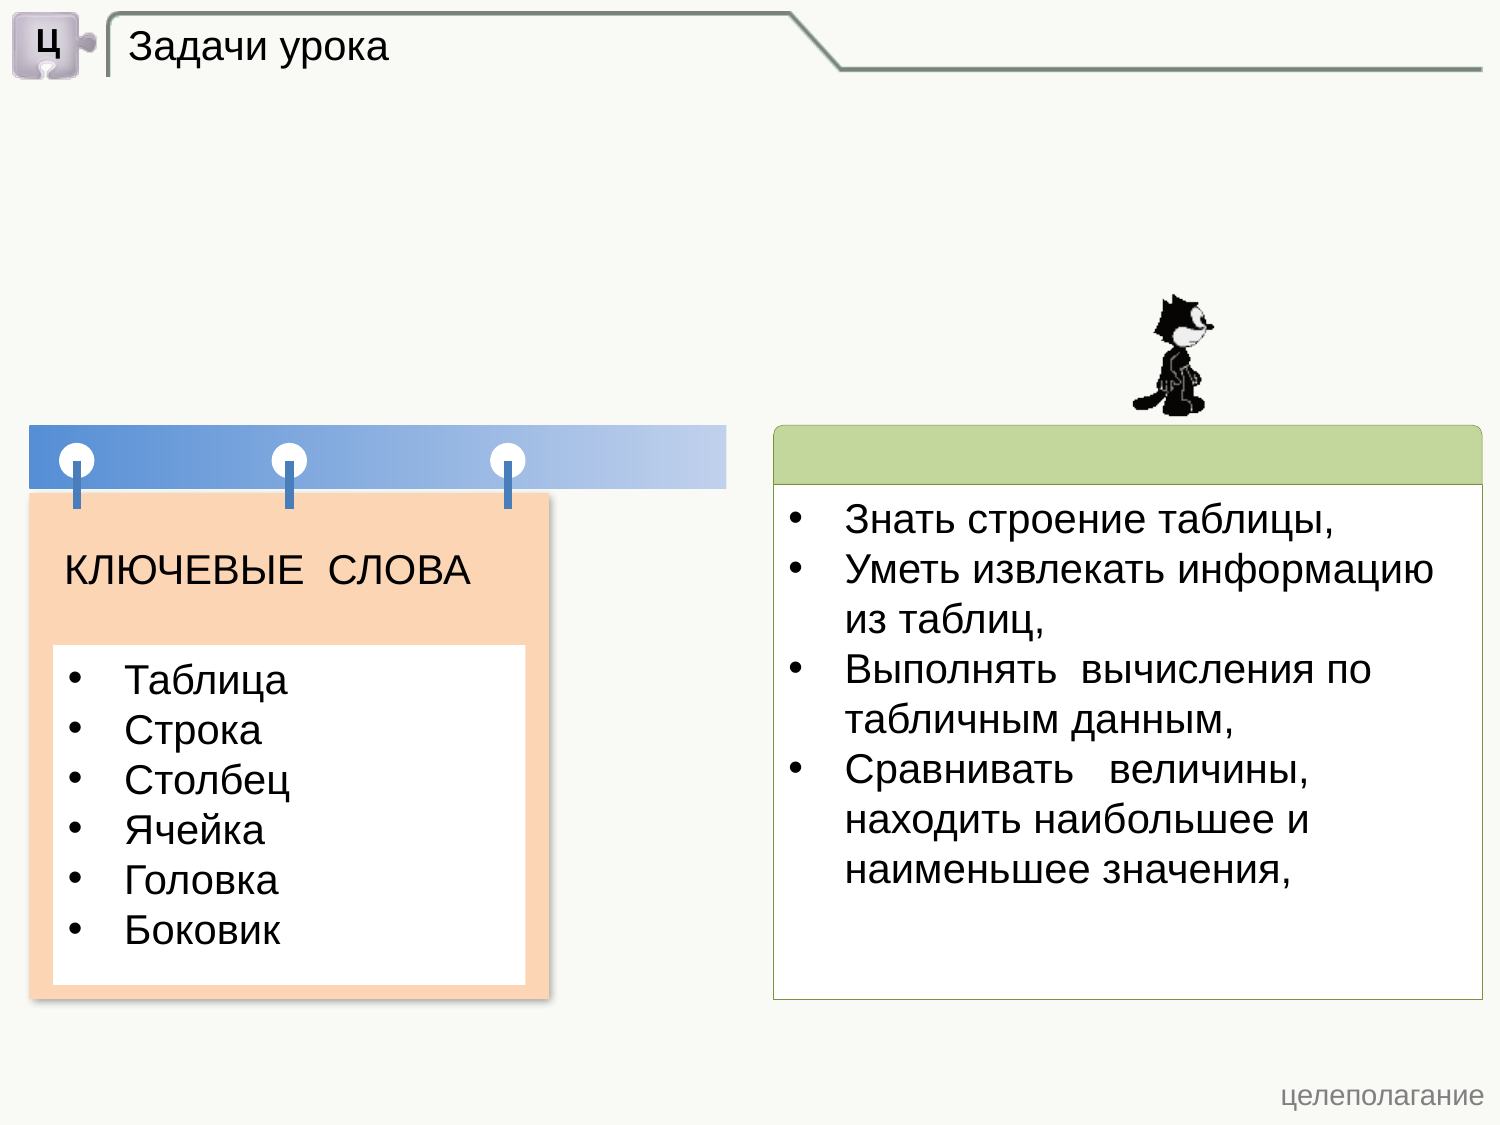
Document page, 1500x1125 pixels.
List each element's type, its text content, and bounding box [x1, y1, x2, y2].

text_box [27, 491, 551, 1001]
text_box [27, 423, 728, 491]
text_box КЛЮЧЕВЫЕ СЛОВА [49, 535, 486, 601]
text_box [56, 440, 97, 480]
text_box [773, 424, 1483, 1000]
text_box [11, 11, 98, 81]
text_box Таблица Строка Столбец Ячейка Головка Боковик [51, 643, 528, 987]
text_box целеполагание [0, 1068, 1500, 1119]
picture [1122, 277, 1483, 435]
text_box [269, 440, 310, 480]
text_box [488, 440, 528, 480]
picture [106, 11, 1483, 77]
